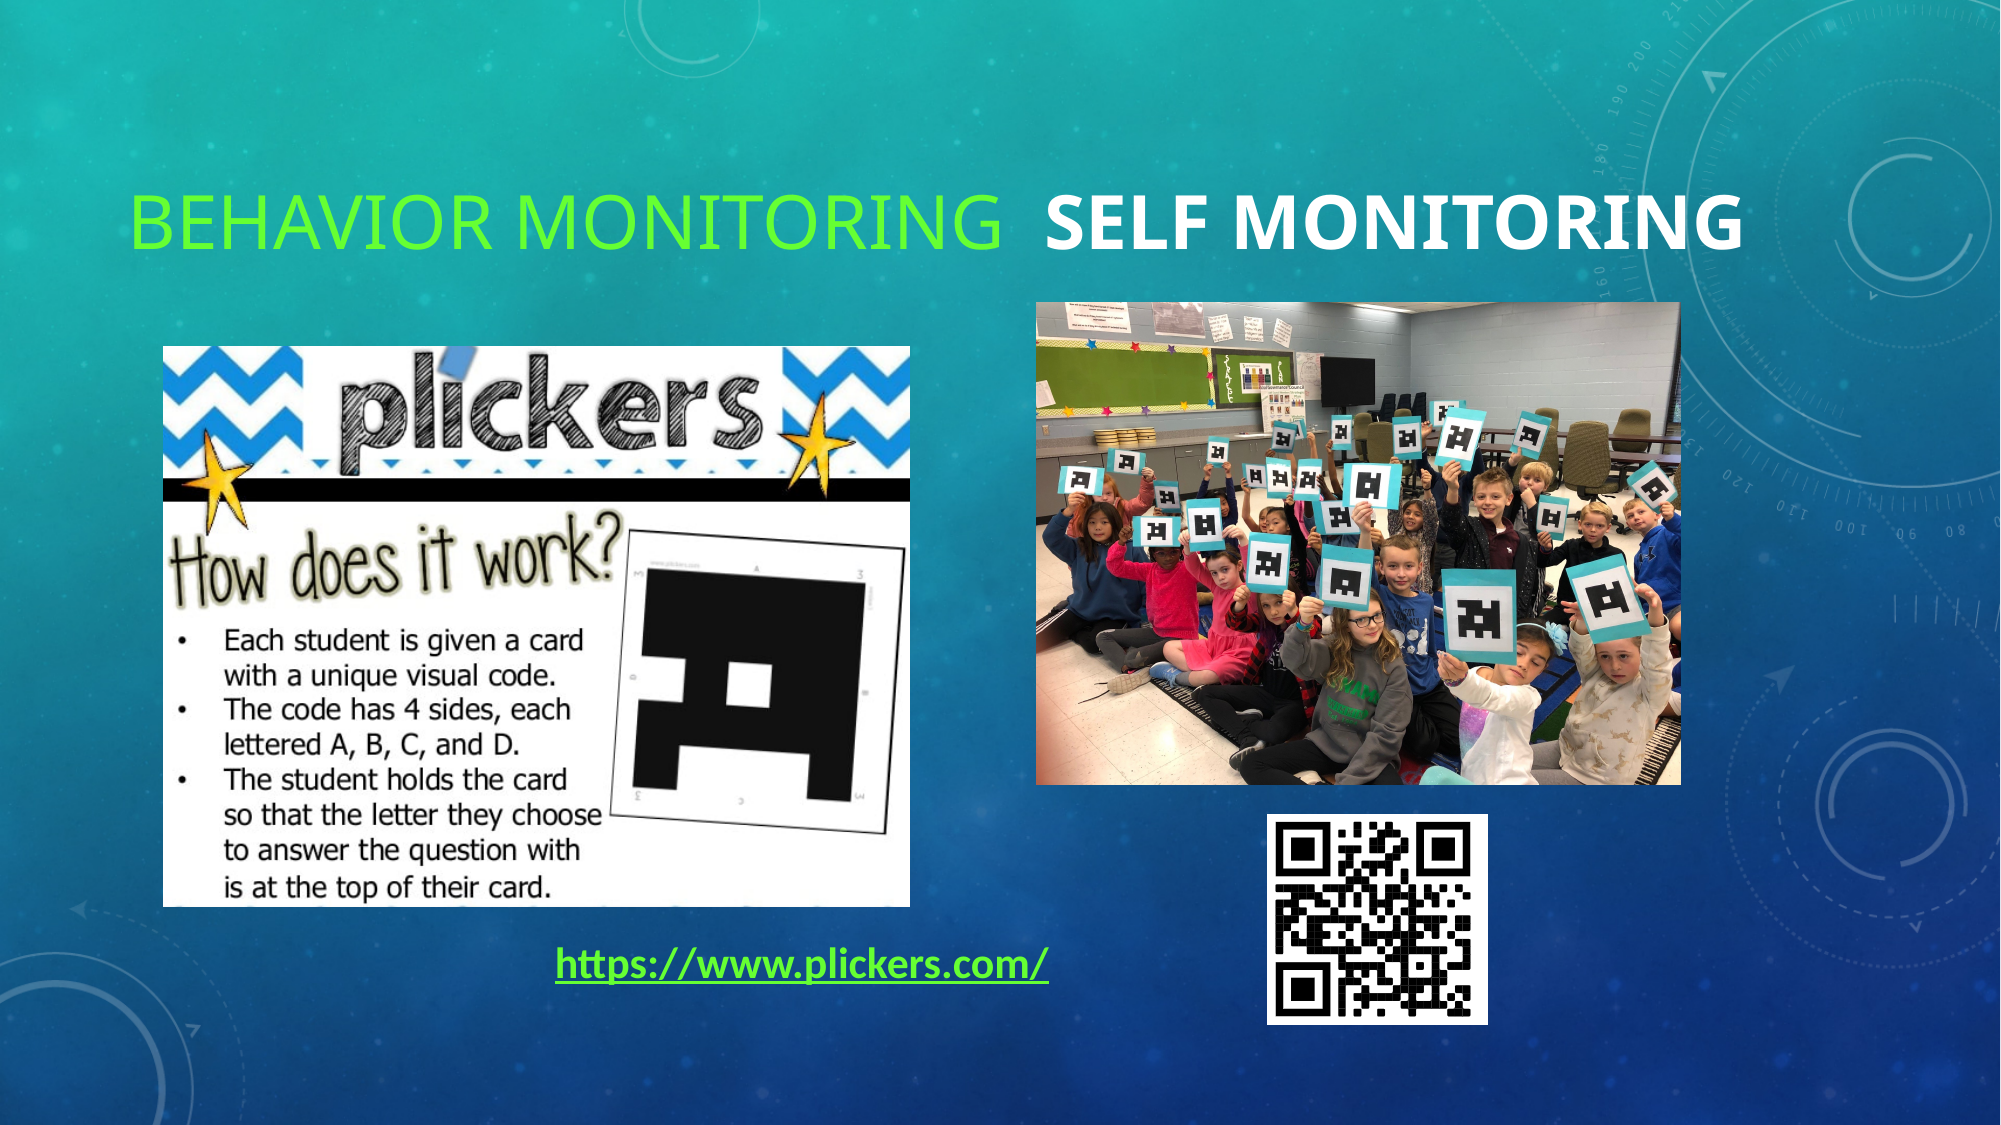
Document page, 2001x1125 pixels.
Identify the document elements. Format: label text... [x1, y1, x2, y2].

list [112, 347, 1775, 946]
picture [0, 0, 2001, 1125]
text_box https://www.plickers.com/ [539, 927, 1064, 995]
title Behavior monitoring Self MONITORING [112, 99, 1775, 339]
